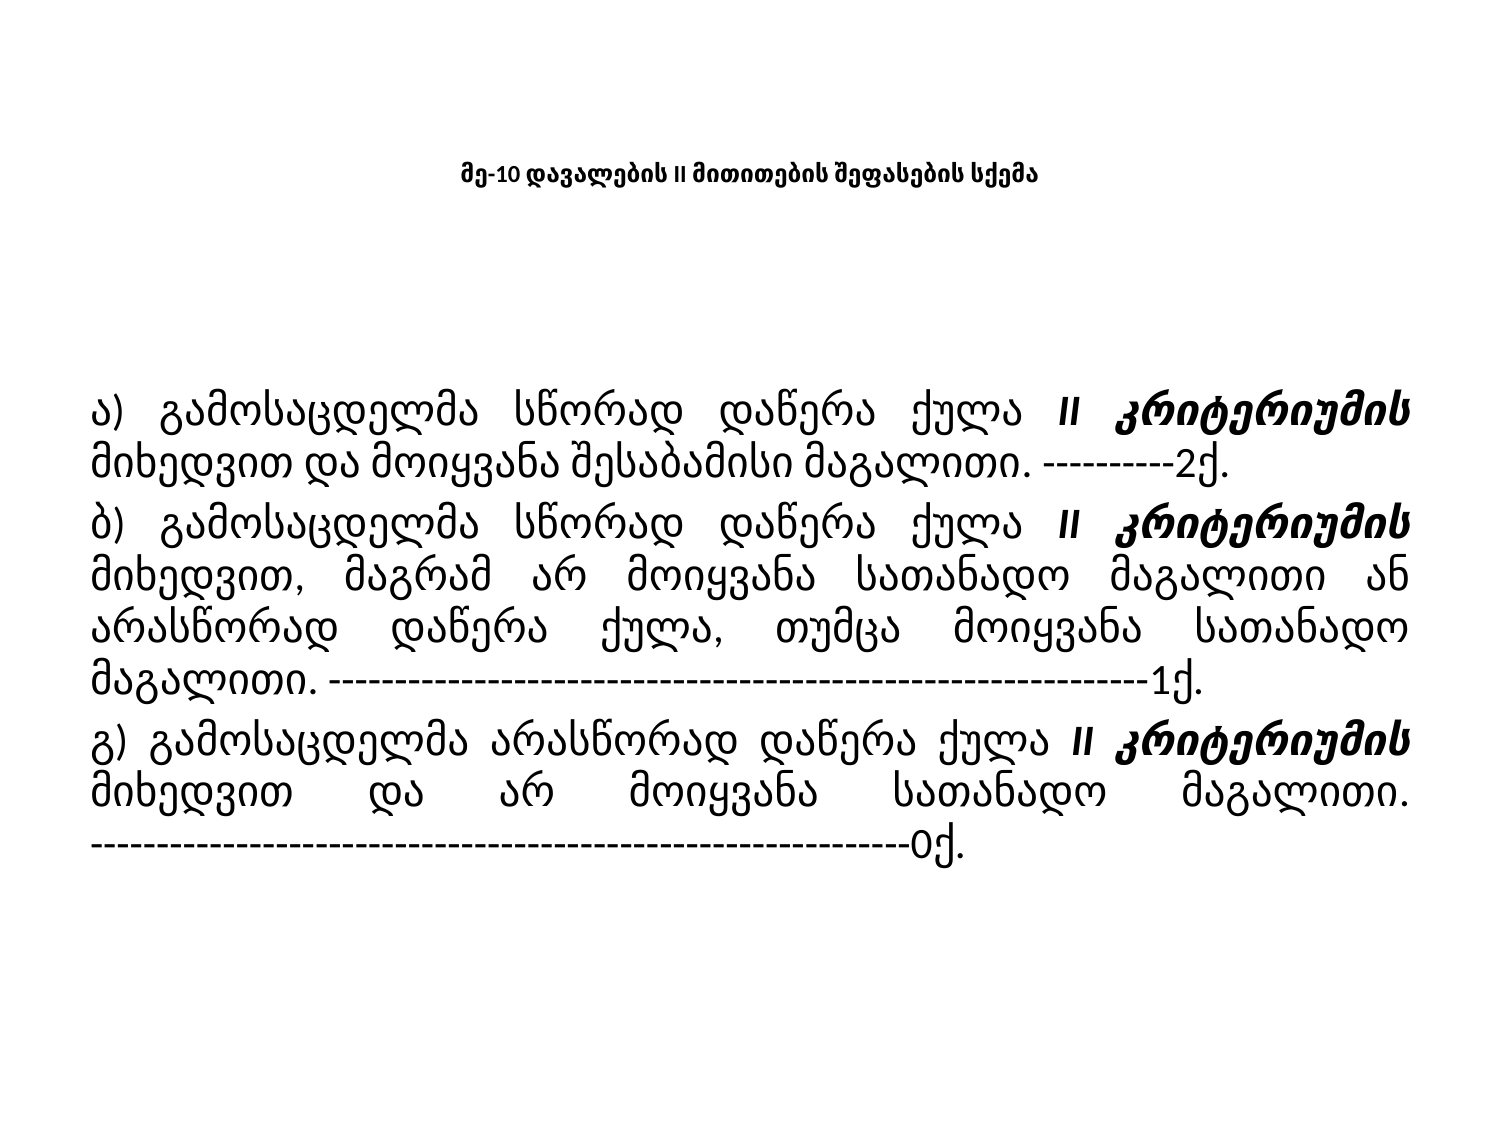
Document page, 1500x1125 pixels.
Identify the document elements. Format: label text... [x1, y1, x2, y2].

title მე-10 დავალების II მითითების შეფასების სქემა [75, 149, 1425, 238]
list ა) გამოსაცდელმა სწორად დაწერა ქულა II კრიტერიუმის მიხედვით და მოიყვანა შესაბამისი მაგალითი. ----------2ქ. ბ) გამოსაცდელმა სწორად დაწერა ქულა II კრიტერიუმის მიხედვით, მაგრამ არ მოიყვანა სათანადო მაგალითი ან არასწორად დაწერა ქულა, თუმცა მოიყვანა სათანადო მაგალითი. --------------------------------------------------------------1ქ. გ) გამოსაცდელმა არასწორად დაწერა ქულა II კრიტერიუმის მიხედვით და არ მოიყვანა სათანადო მაგალითი. --------------------------------------------------------------0ქ. [75, 375, 1425, 888]
